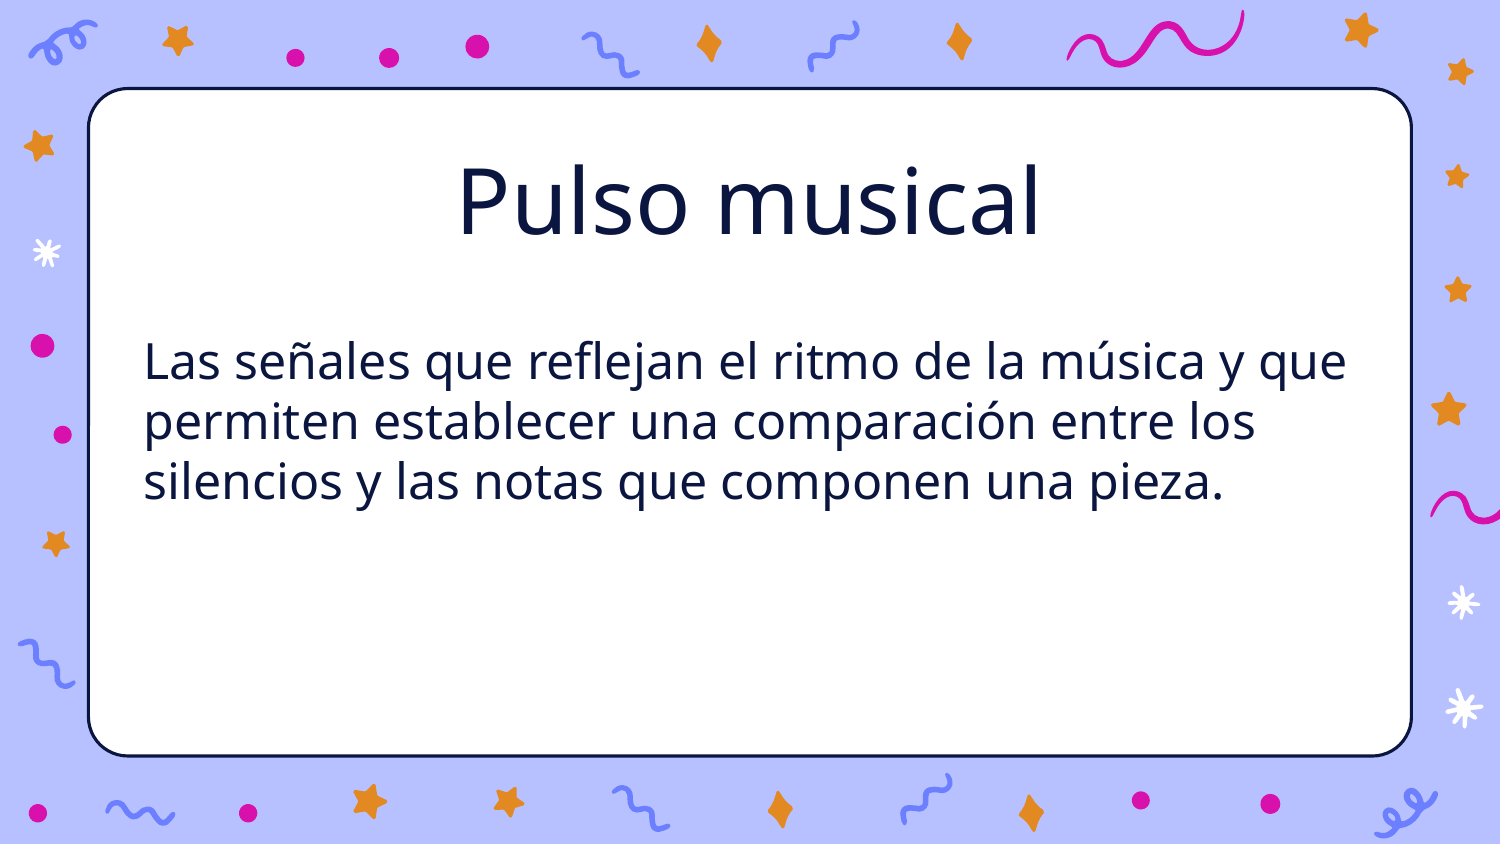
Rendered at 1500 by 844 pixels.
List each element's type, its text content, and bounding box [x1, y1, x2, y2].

title Pulso musical [118, 127, 1382, 284]
list Las señales que reflejan el ritmo de la música y que permiten establecer una comparación entre los silencios y las notas que componen una pieza. [128, 205, 1372, 633]
